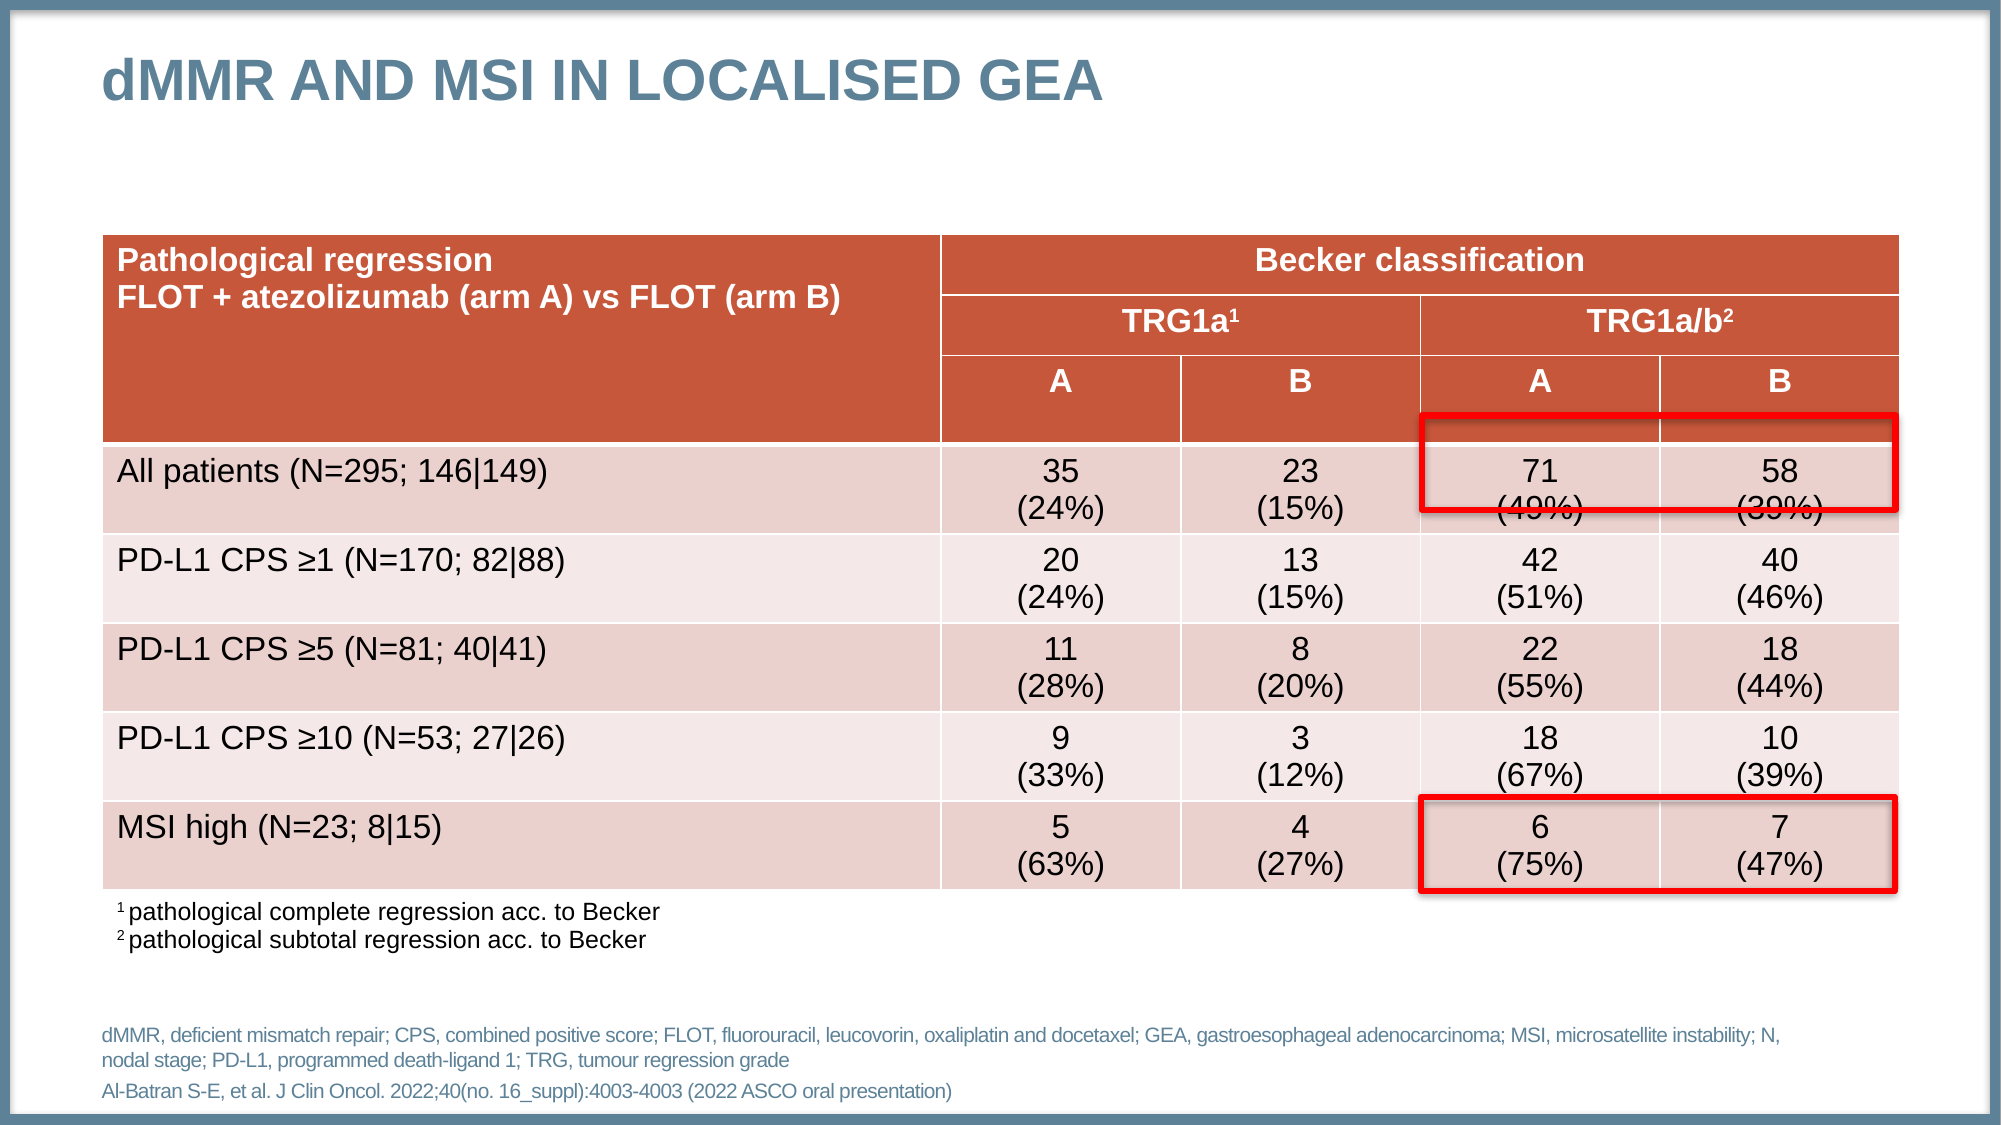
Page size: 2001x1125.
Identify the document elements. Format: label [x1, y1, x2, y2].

text_box [1420, 796, 1895, 892]
table_cell [942, 802, 1180, 889]
table_cell [103, 802, 940, 889]
table_cell [1661, 535, 1899, 622]
table_header [942, 235, 1899, 294]
table_cell [1182, 447, 1420, 533]
table_cell [1661, 624, 1899, 711]
table_cell [1182, 713, 1420, 800]
text_box [1421, 415, 1896, 510]
table_cell [1421, 510, 1659, 533]
table_cell [1421, 624, 1659, 711]
table_cell [1421, 713, 1659, 796]
table_cell [942, 296, 1420, 355]
table_cell [1661, 713, 1899, 800]
table_cell [942, 713, 1180, 800]
table_cell [1421, 535, 1659, 622]
table_cell [942, 624, 1180, 711]
table_cell [942, 356, 1180, 442]
table_cell [1421, 296, 1899, 355]
table_cell [103, 713, 940, 800]
table_cell [1182, 356, 1420, 442]
table_cell [103, 624, 940, 711]
table_cell [103, 535, 940, 622]
table_cell [1895, 802, 1899, 889]
table_cell [1421, 356, 1659, 415]
table_cell [942, 447, 1180, 533]
table_cell [1182, 802, 1420, 889]
table_cell [103, 891, 1899, 960]
table_cell [1661, 447, 1899, 533]
table_cell [103, 447, 940, 533]
table_cell [942, 535, 1180, 622]
table_cell [1661, 356, 1899, 442]
title [101, 42, 1900, 185]
table_header [103, 235, 940, 442]
text_box [101, 1042, 1815, 1103]
table_cell [1182, 624, 1420, 711]
table_cell [1182, 535, 1420, 622]
